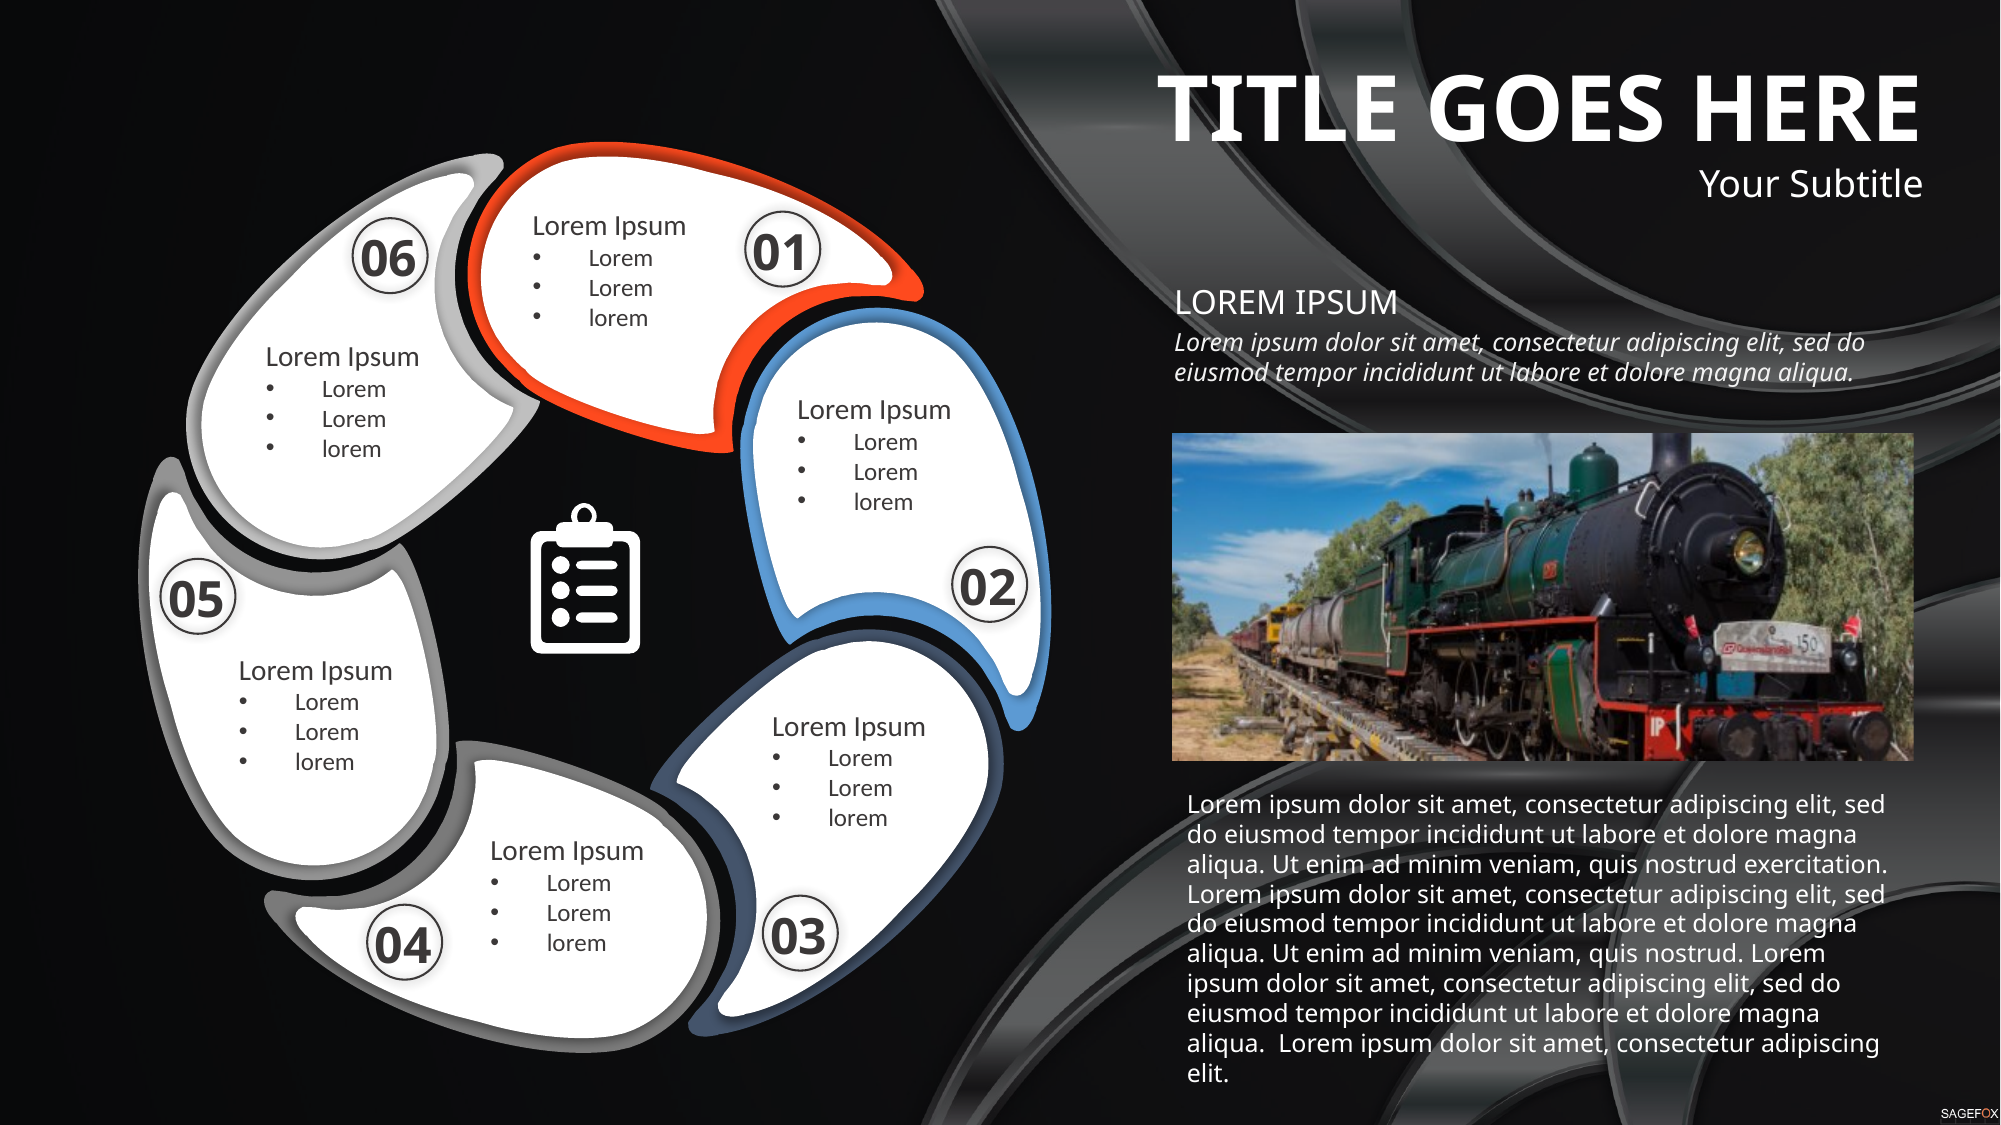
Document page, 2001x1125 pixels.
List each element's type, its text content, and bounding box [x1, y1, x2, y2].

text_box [186, 152, 541, 560]
picture [0, 0, 2001, 1125]
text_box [359, 904, 447, 982]
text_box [506, 72, 860, 480]
text_box [1171, 432, 1915, 762]
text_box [650, 629, 1004, 1037]
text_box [944, 546, 1033, 624]
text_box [755, 895, 843, 973]
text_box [737, 211, 826, 289]
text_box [152, 558, 241, 636]
text_box LOREM IPSUM Lorem ipsum dolor sit amet, consectetur adipiscing elit, sed do eiusmod tempor incididunt ut labore et dolore magna aliqua. [1159, 273, 1909, 394]
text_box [345, 218, 433, 296]
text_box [96, 470, 451, 879]
text_box Lorem ipsum dolor sit amet, consectetur adipiscing elit, sed do eiusmod tempor incididunt ut labore et dolore magna aliqua. Ut enim ad minim veniam, quis nostrud exercitation. Lorem ipsum dolor sit amet, consectetur adipiscing elit, sed do eiusmod tempor incididunt ut labore et dolore magna aliqua. Ut enim ad minim veniam, quis nostrud. Lorem ipsum dolor sit amet, consectetur adipiscing elit, sed do eiusmod tempor incididunt ut labore et dolore magna aliqua. Lorem ipsum dolor sit amet, consectetur adipiscing elit. [1172, 780, 1914, 1096]
text_box TITLE GOES HERE Your Subtitle [1035, 42, 1939, 212]
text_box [530, 502, 641, 654]
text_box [327, 714, 682, 1122]
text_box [739, 309, 1093, 717]
